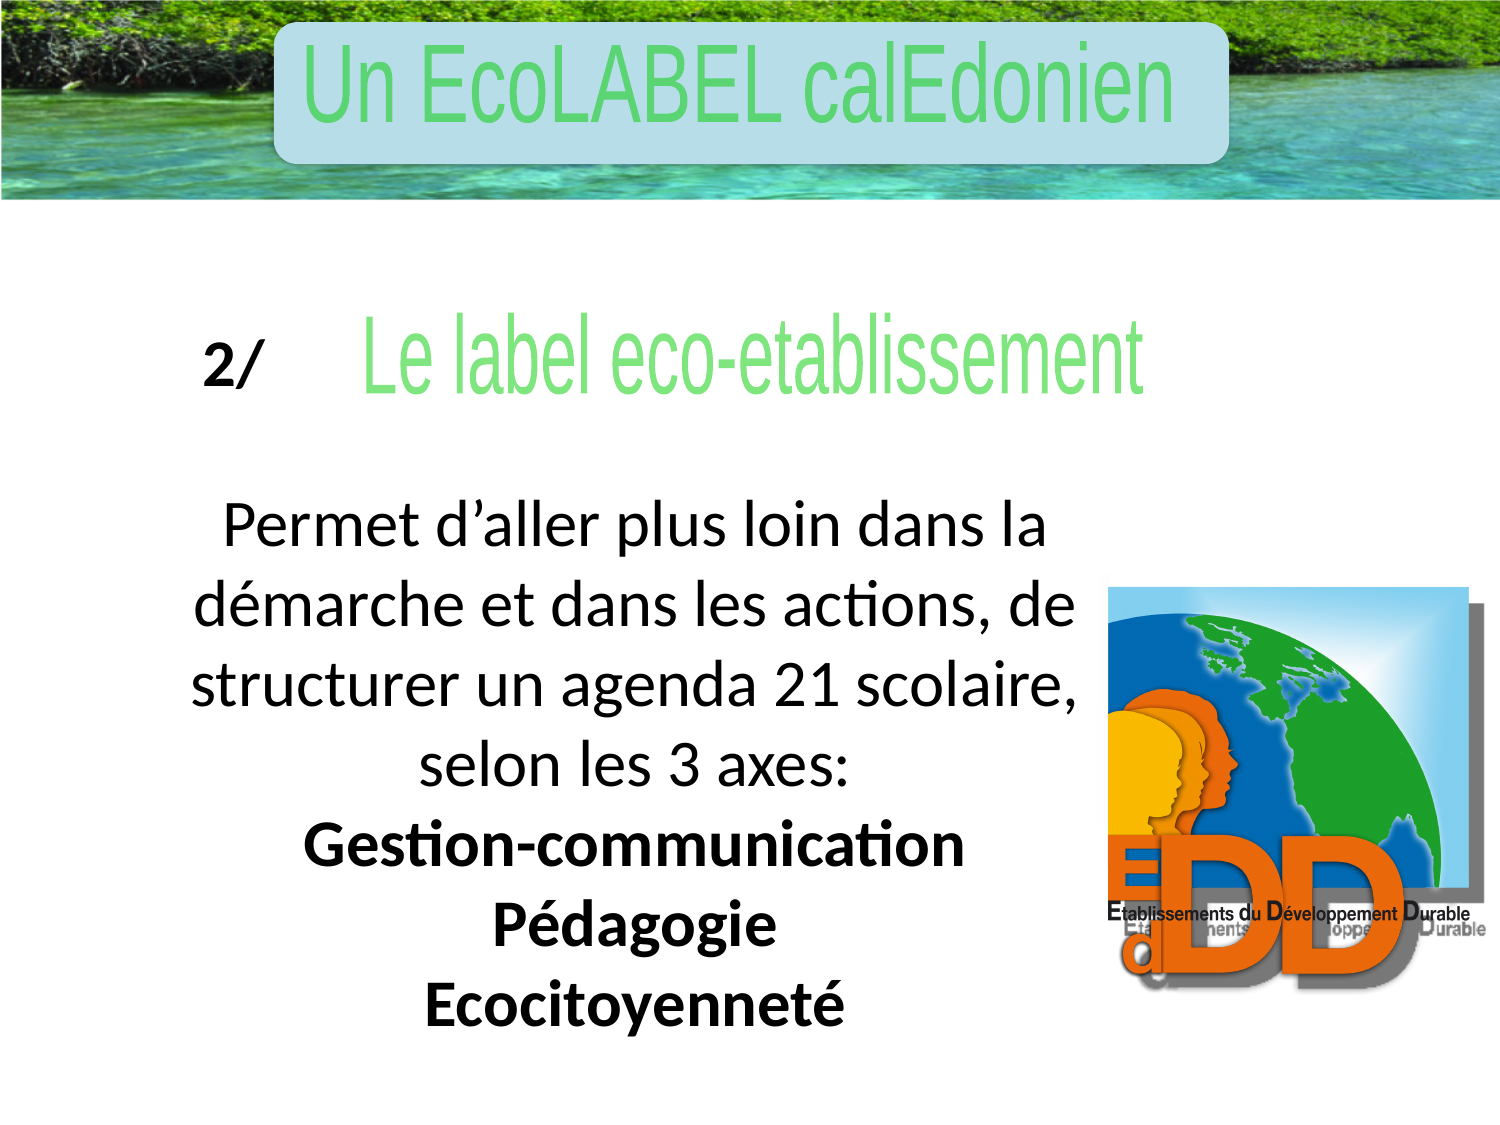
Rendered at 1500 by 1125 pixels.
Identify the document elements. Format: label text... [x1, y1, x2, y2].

picture [1097, 572, 1473, 981]
picture [0, 0, 1500, 201]
text_box 2/ Permet d’aller plus loin dans la démarche et dans les actions, de structurer un agenda 21 scolaire, selon les 3 axes: Gestion-communication Pédagogie Ecocitoyenneté [127, 312, 1143, 1125]
